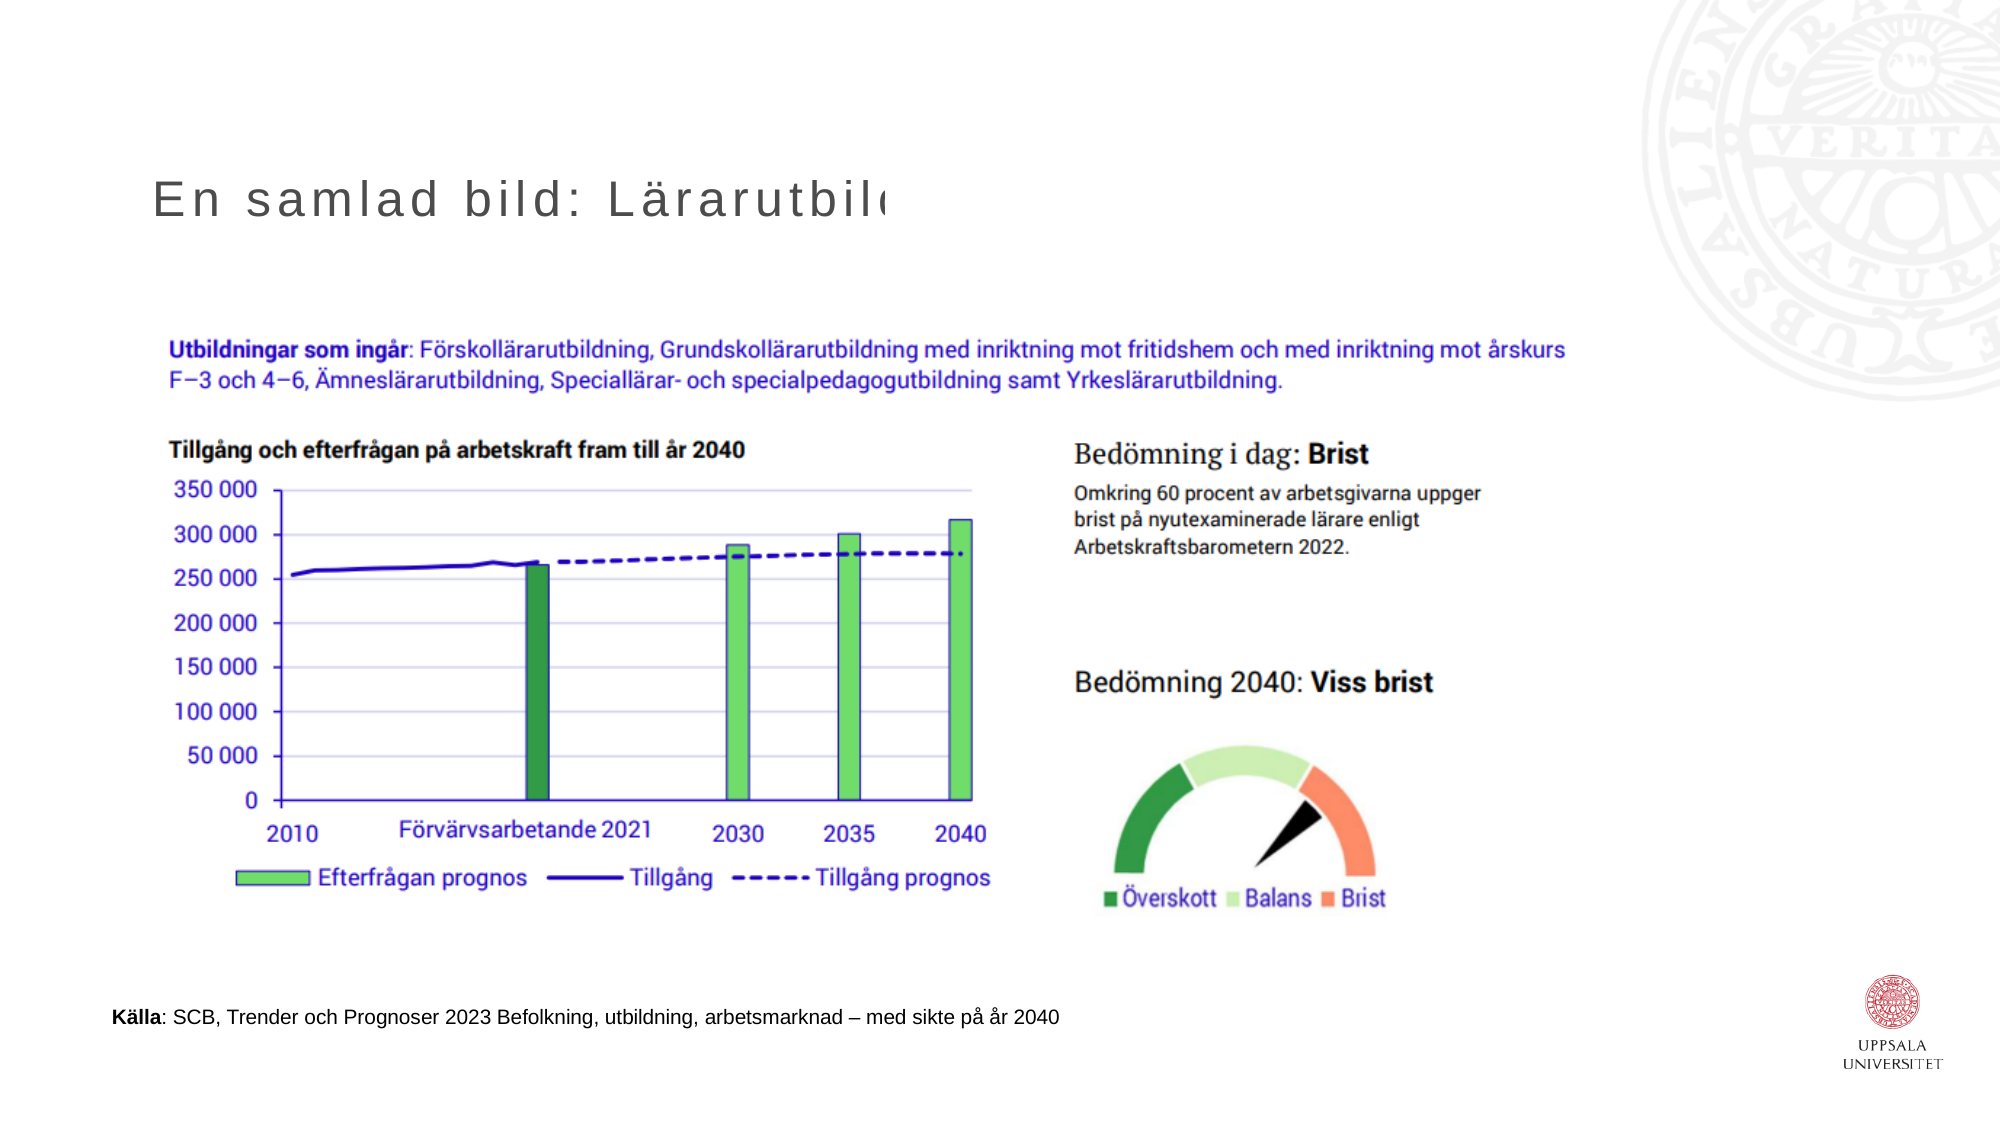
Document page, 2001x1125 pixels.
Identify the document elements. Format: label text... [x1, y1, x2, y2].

text_box Källa: SCB, Trender och Prognoser 2023 Befolkning, utbildning, arbetsmarknad – med sikte på år 2040 [97, 995, 1695, 1036]
title En samlad bild: Lärarutbildningar [137, 161, 1590, 235]
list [137, 317, 1591, 939]
